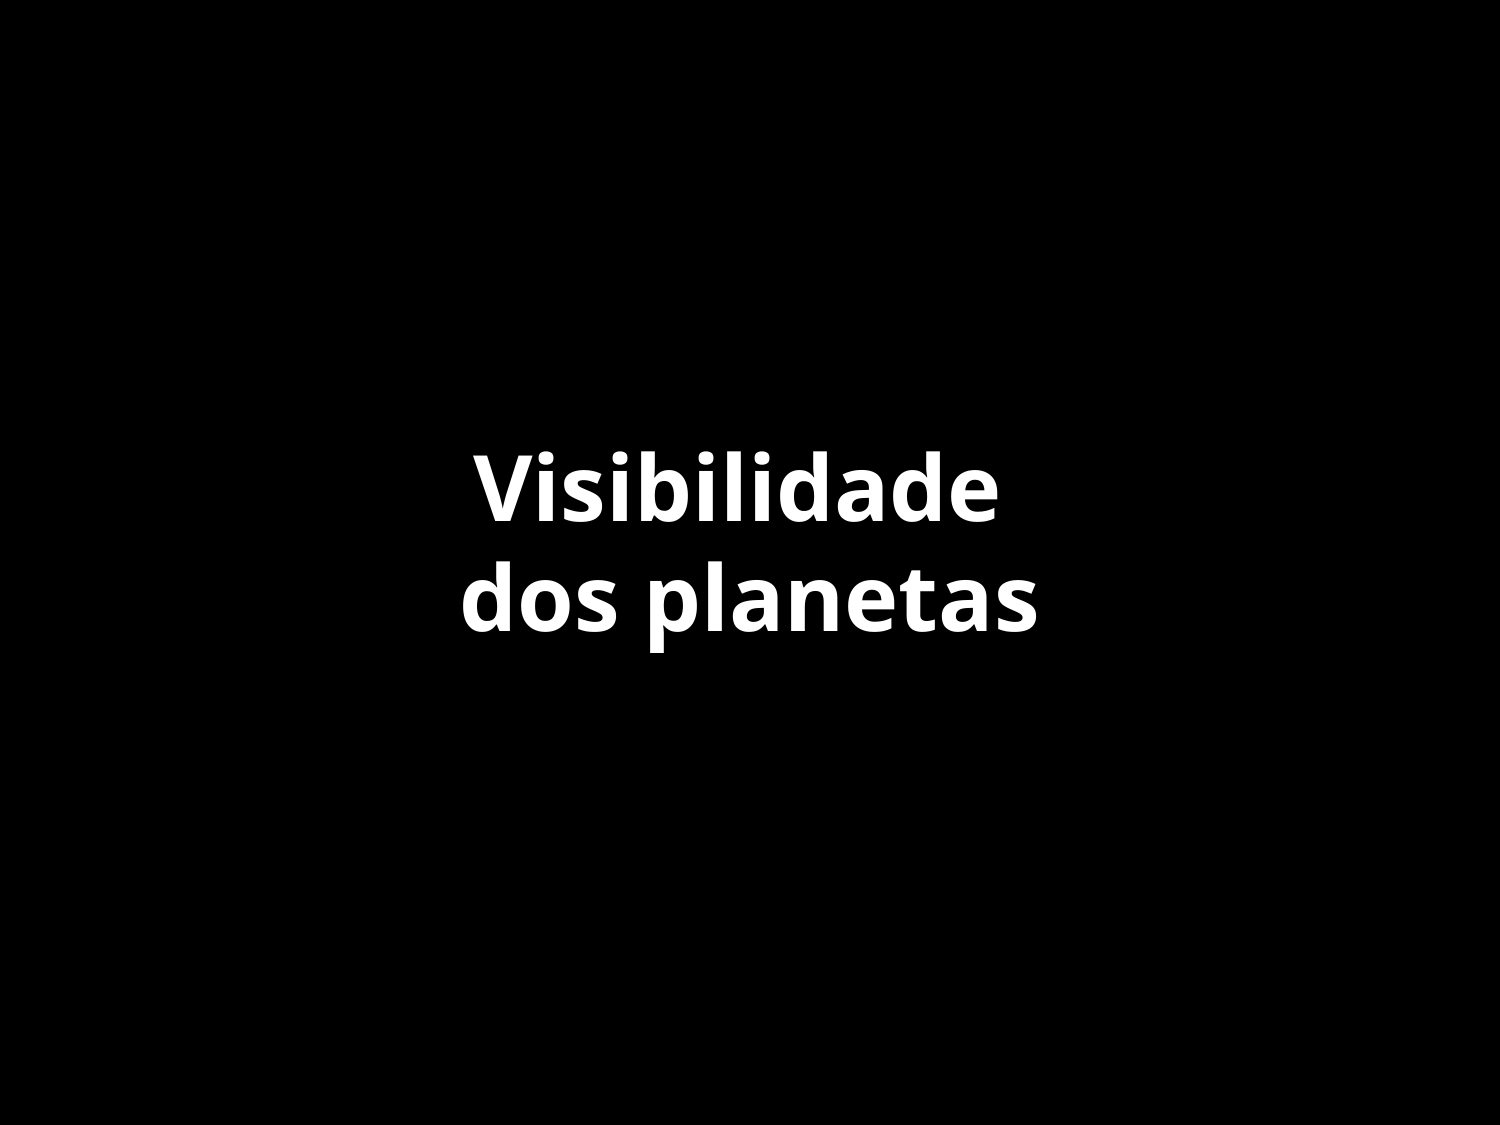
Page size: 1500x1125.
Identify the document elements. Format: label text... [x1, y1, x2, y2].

title Visibilidade dos planetas [111, 445, 1388, 634]
